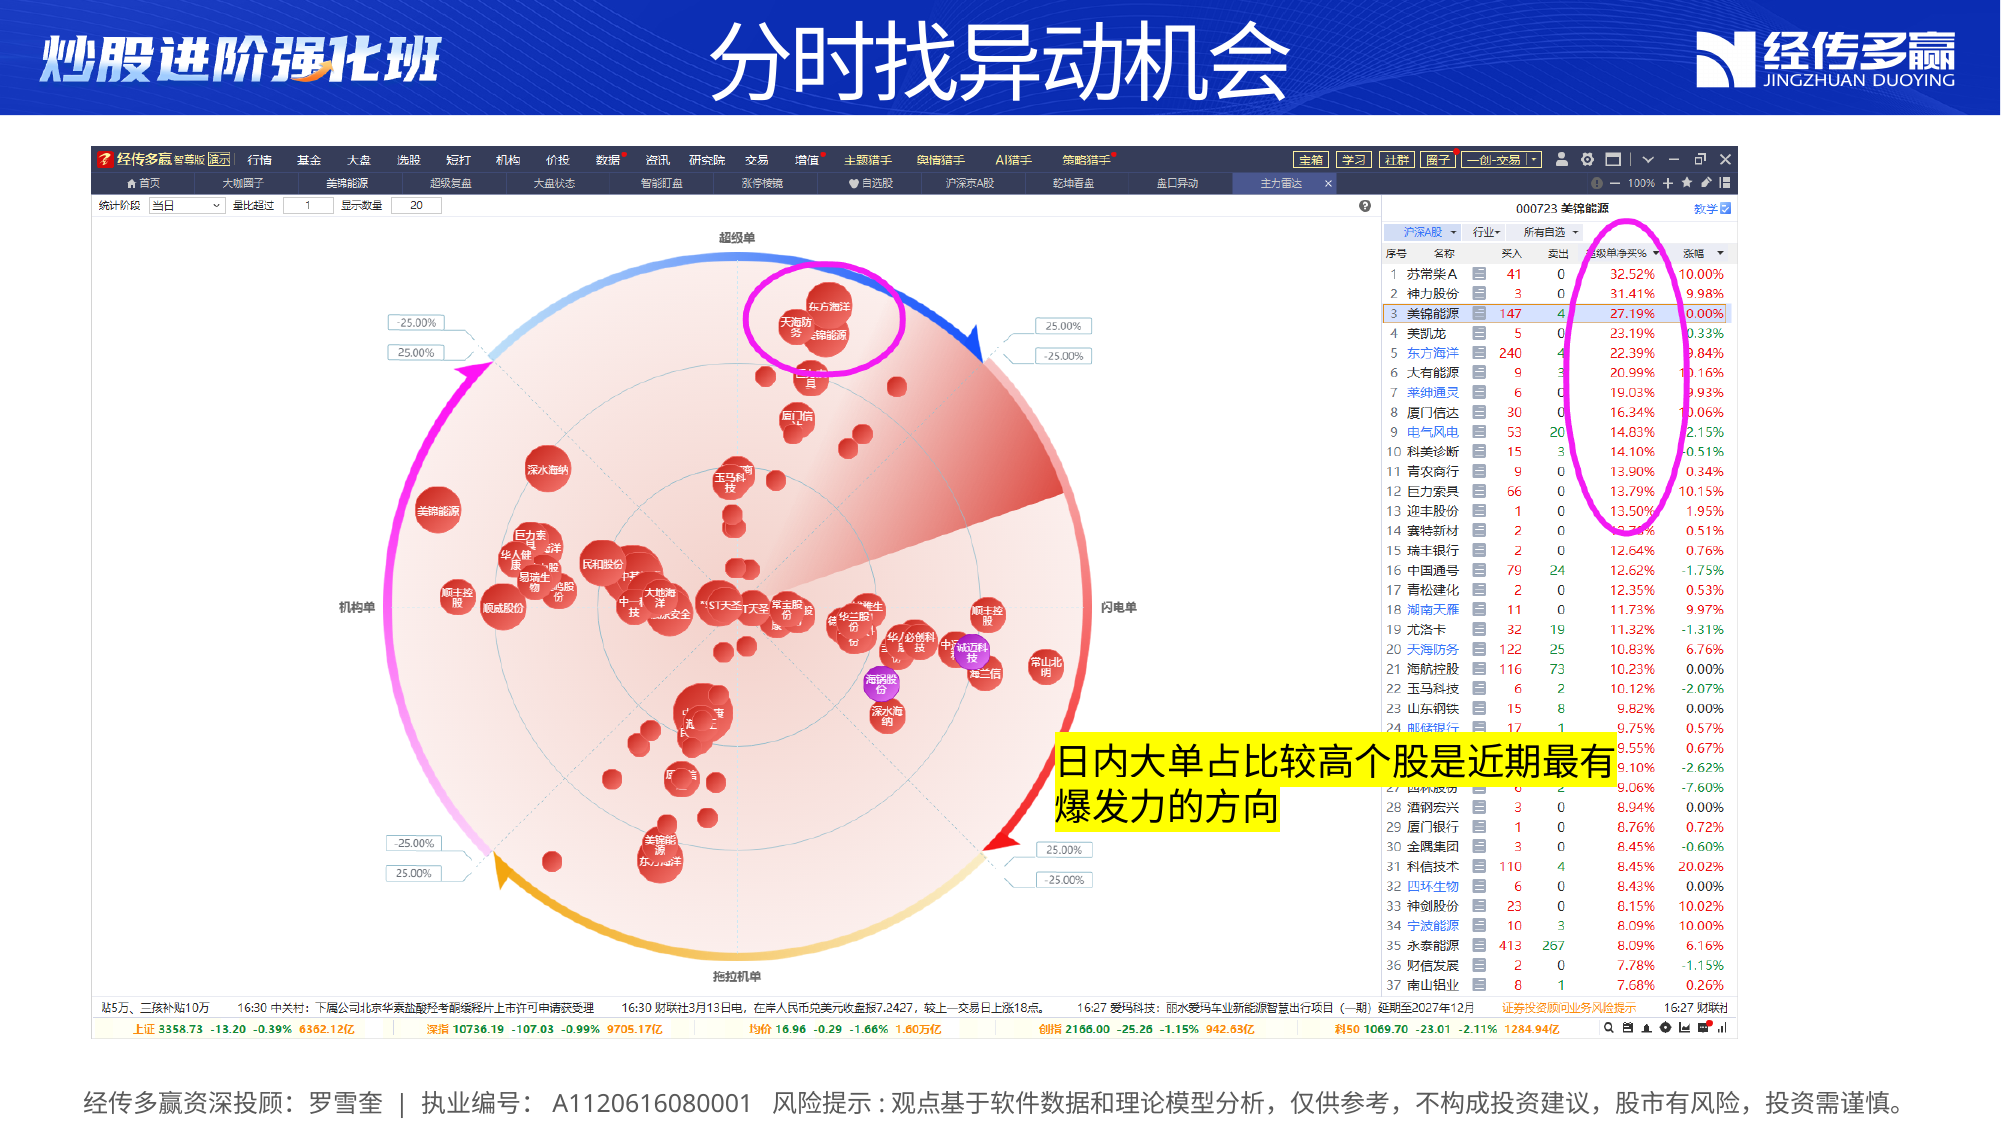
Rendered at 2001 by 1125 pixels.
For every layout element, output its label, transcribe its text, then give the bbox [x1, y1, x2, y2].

text_box 分时找异动机会 [0, 0, 2000, 120]
picture [0, 0, 2001, 1125]
